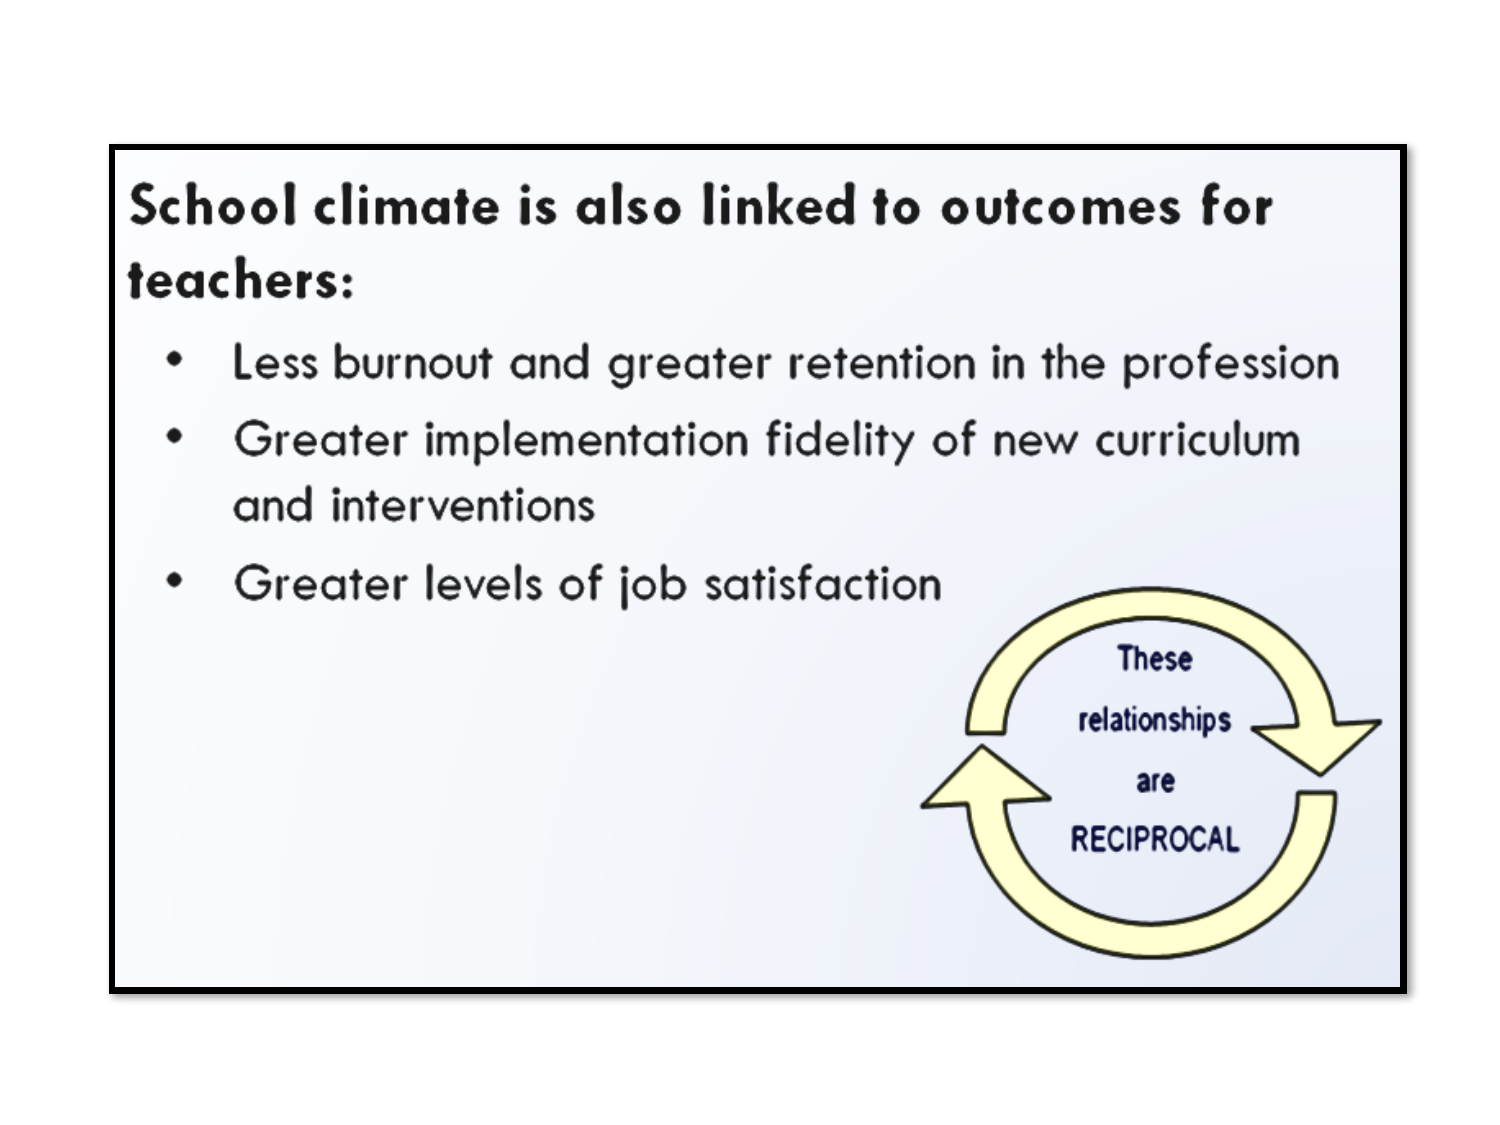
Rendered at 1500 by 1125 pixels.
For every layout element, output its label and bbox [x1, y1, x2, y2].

picture [114, 149, 1401, 988]
